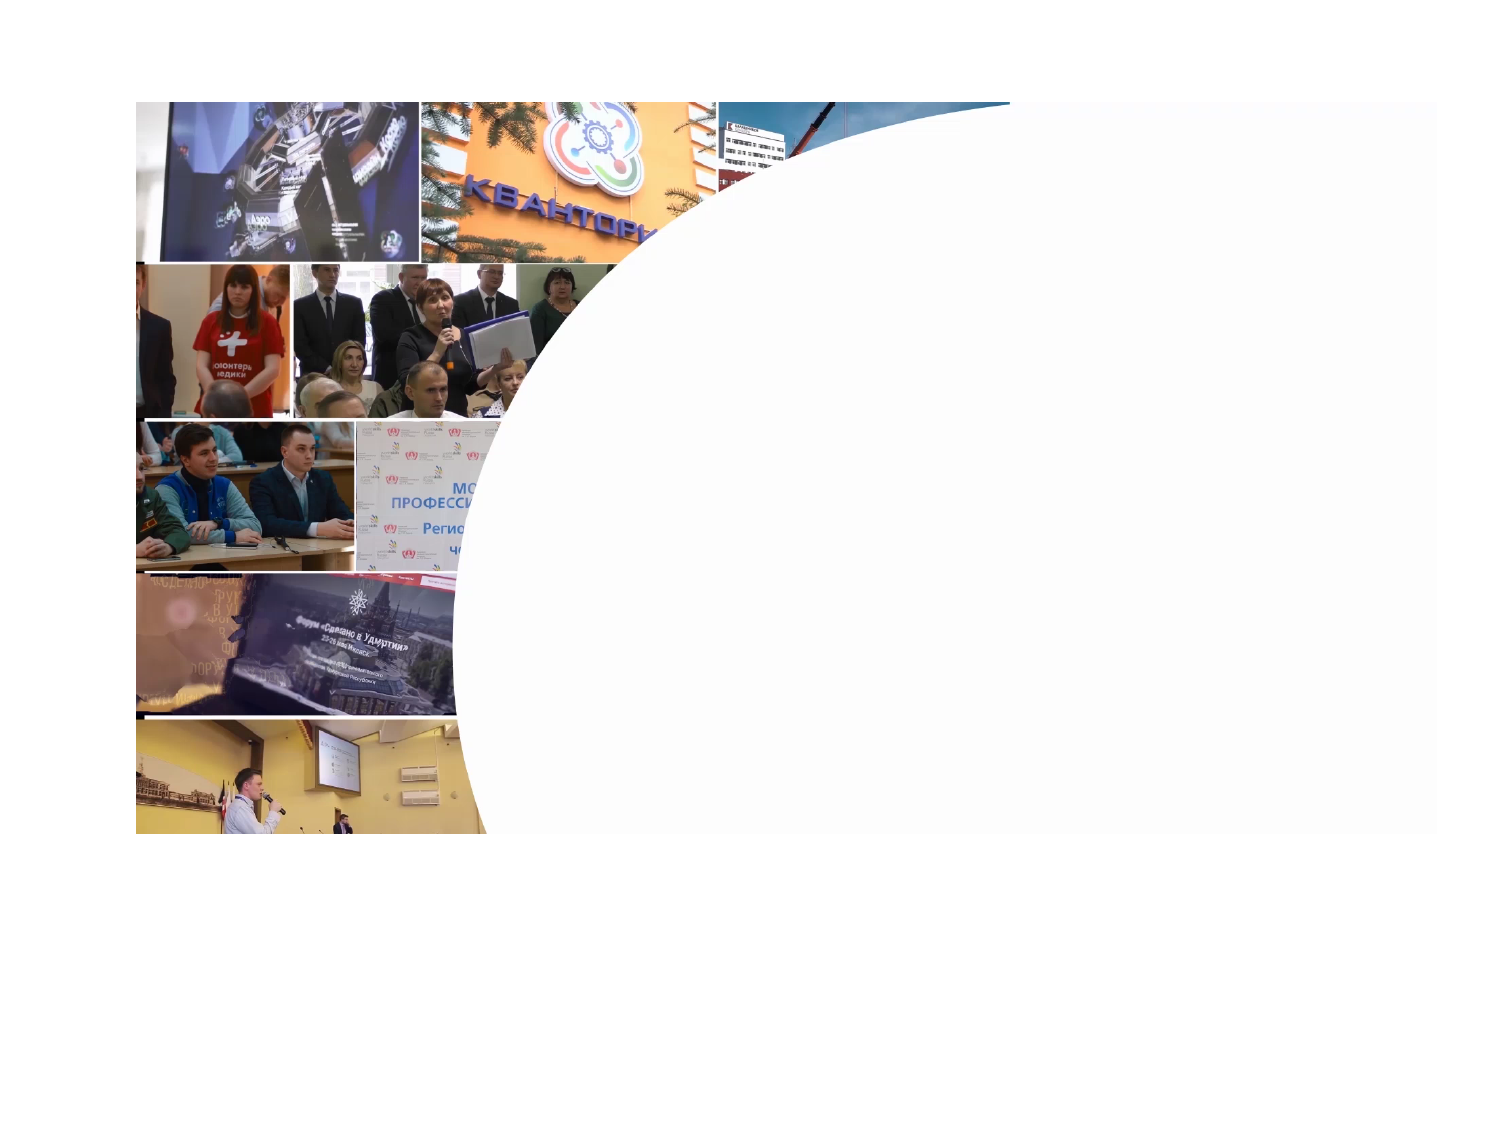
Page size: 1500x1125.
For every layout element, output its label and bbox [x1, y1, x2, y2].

text_box [135, 101, 1438, 835]
